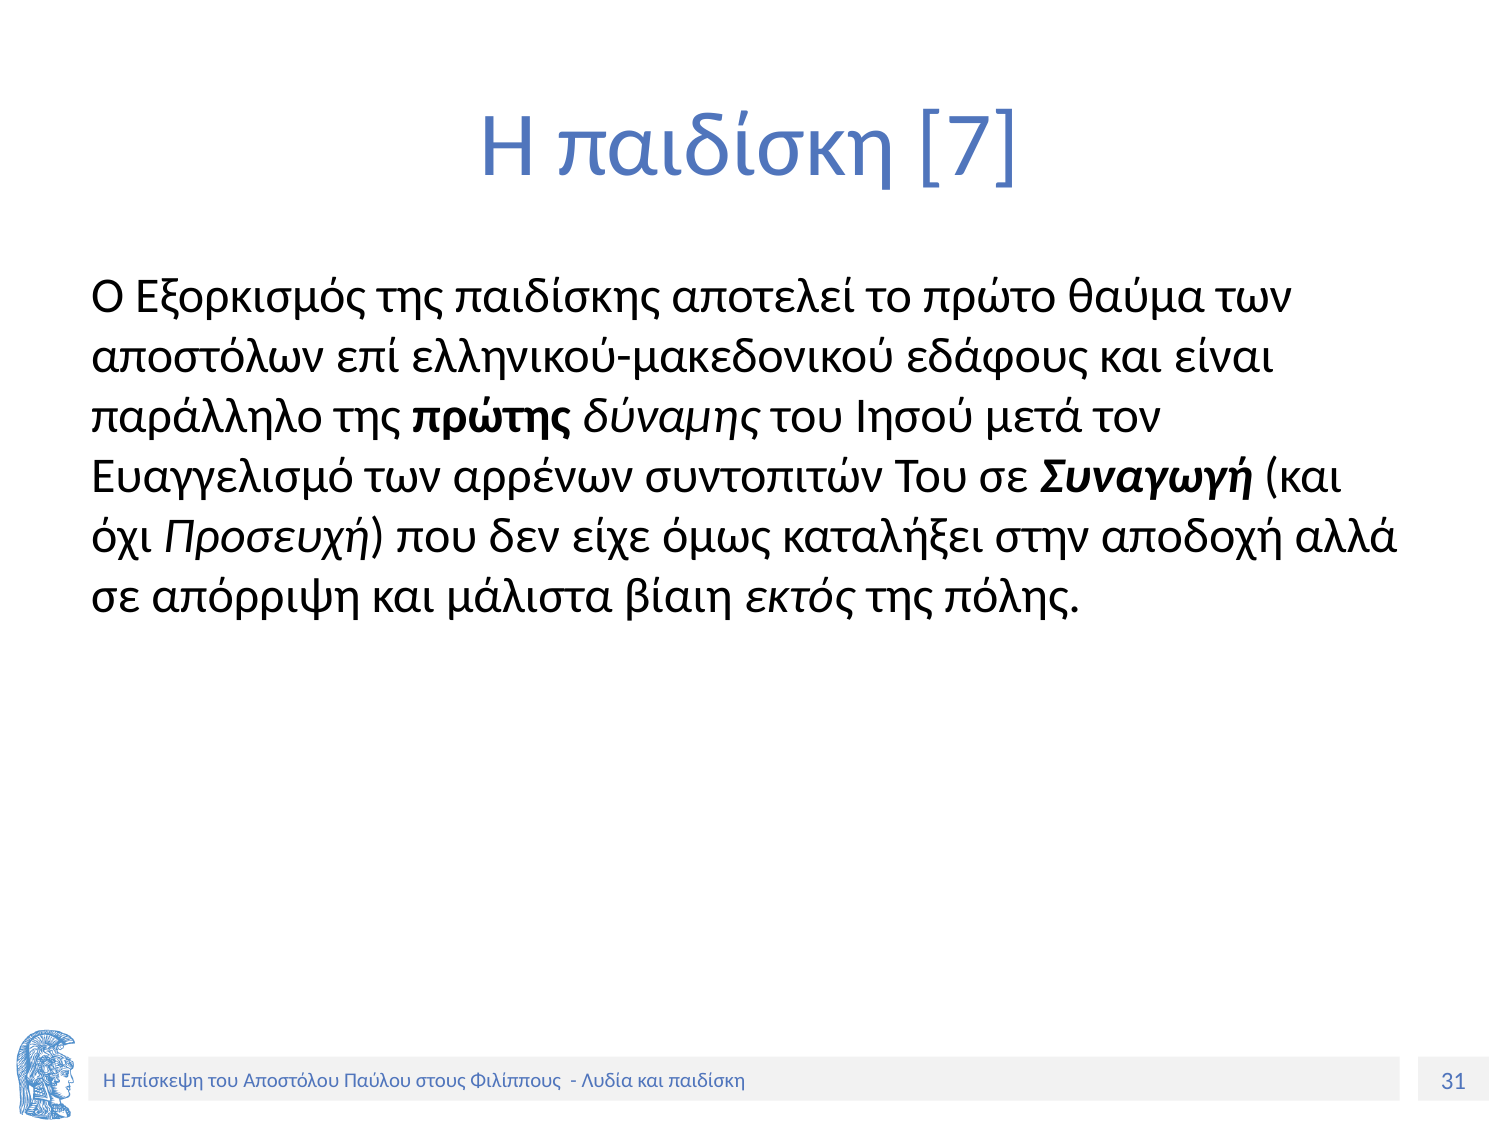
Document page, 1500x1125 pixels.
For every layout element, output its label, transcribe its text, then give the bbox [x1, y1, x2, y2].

picture [9, 1026, 81, 1120]
title Η παιδίσκη [7] [75, 45, 1425, 233]
list Ο Εξορκισμός της παιδίσκης αποτελεί το πρώτο θαύμα των αποστόλων επί ελληνικού-μακεδονικού εδάφους και είναι παράλληλο της πρώτης δύναμης του Ιησού μετά τον Ευαγγελισμό των αρρένων συντοπιτών Του σε Συναγωγή (και όχι Προσευχή) που δεν είχε όμως καταλήξει στην αποδοχή αλλά σε απόρριψη και μάλιστα βίαιη εκτός της πόλης. [76, 255, 1427, 998]
